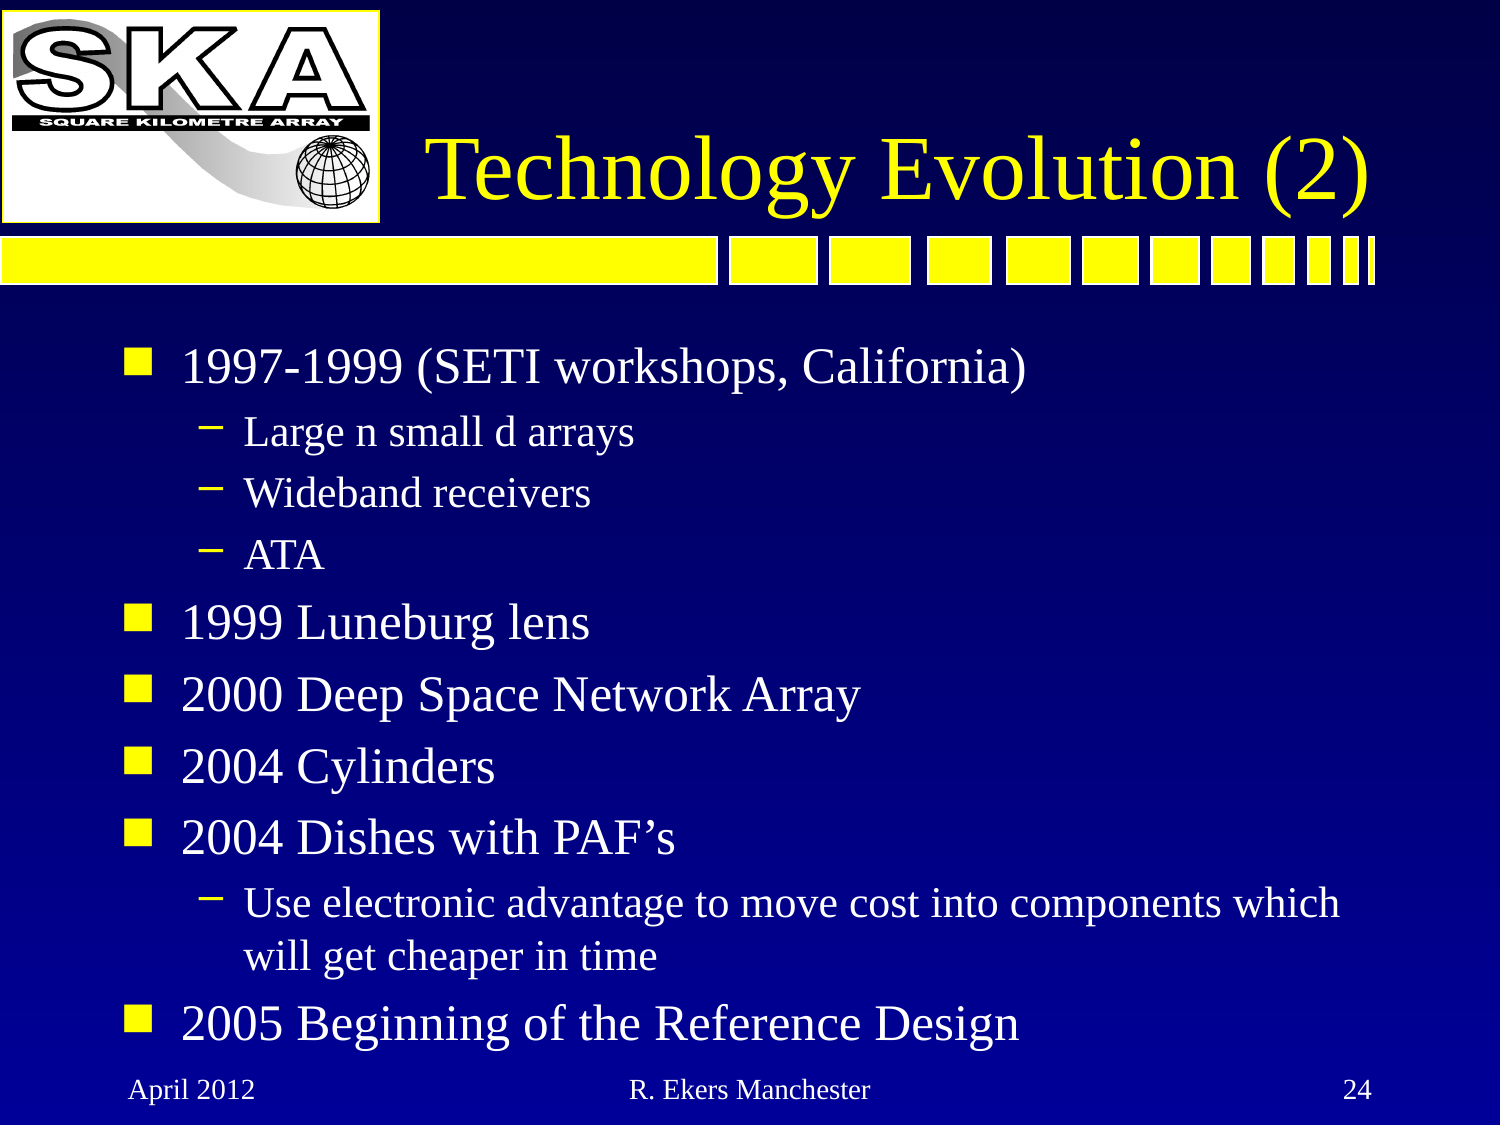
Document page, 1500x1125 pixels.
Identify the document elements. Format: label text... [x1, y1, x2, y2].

footer R. Ekers Manchester [511, 1061, 988, 1125]
picture [3, 12, 378, 222]
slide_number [111, 1061, 426, 1125]
slide_number 24 [1074, 1061, 1388, 1125]
list 1997-1999 (SETI workshops, California) Large n small d arrays Wideband receivers ATA 1999 Luneburg lens 2000 Deep Space Network Array 2004 Cylinders 2004 Dishes with PAF’s Use electronic advantage to move cost into components which will get cheaper in time 2005 Beginning of the Reference Design [111, 324, 1388, 1063]
title Technology Evolution (2) [386, 30, 1388, 226]
